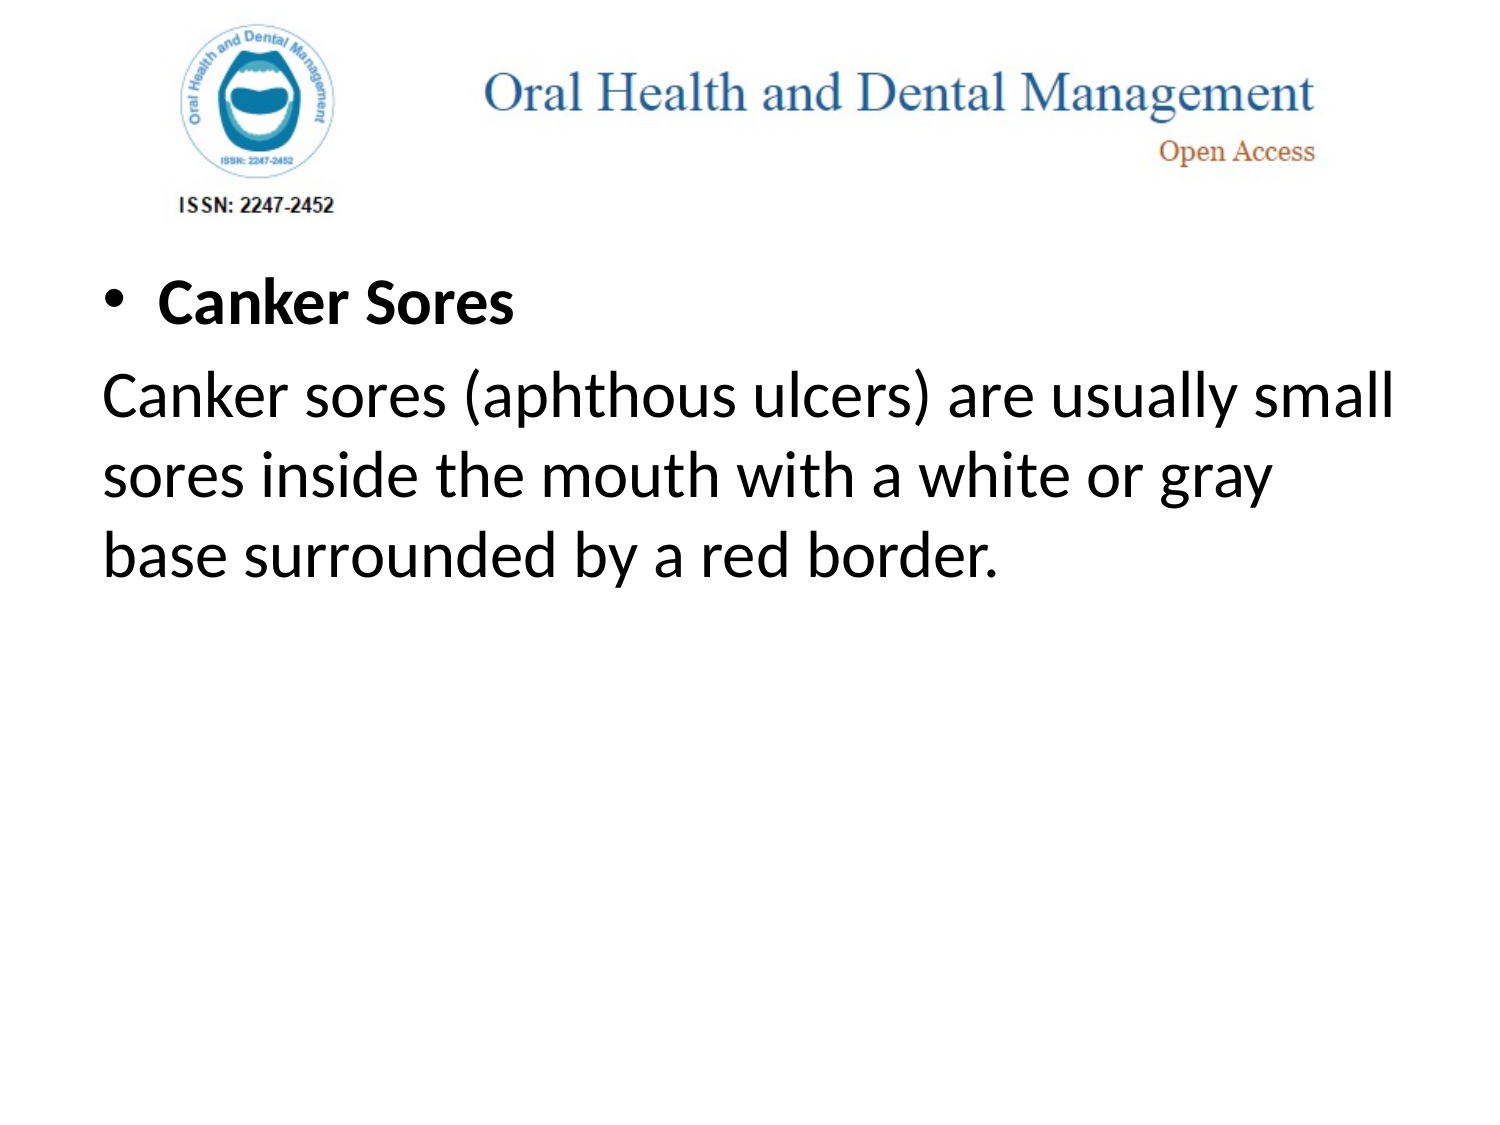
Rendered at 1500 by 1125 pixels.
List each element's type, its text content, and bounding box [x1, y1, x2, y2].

picture [162, 4, 1387, 224]
list Canker Sores Canker sores (aphthous ulcers) are usually small sores inside the mouth with a white or gray base surrounded by a red border. [87, 249, 1413, 1125]
